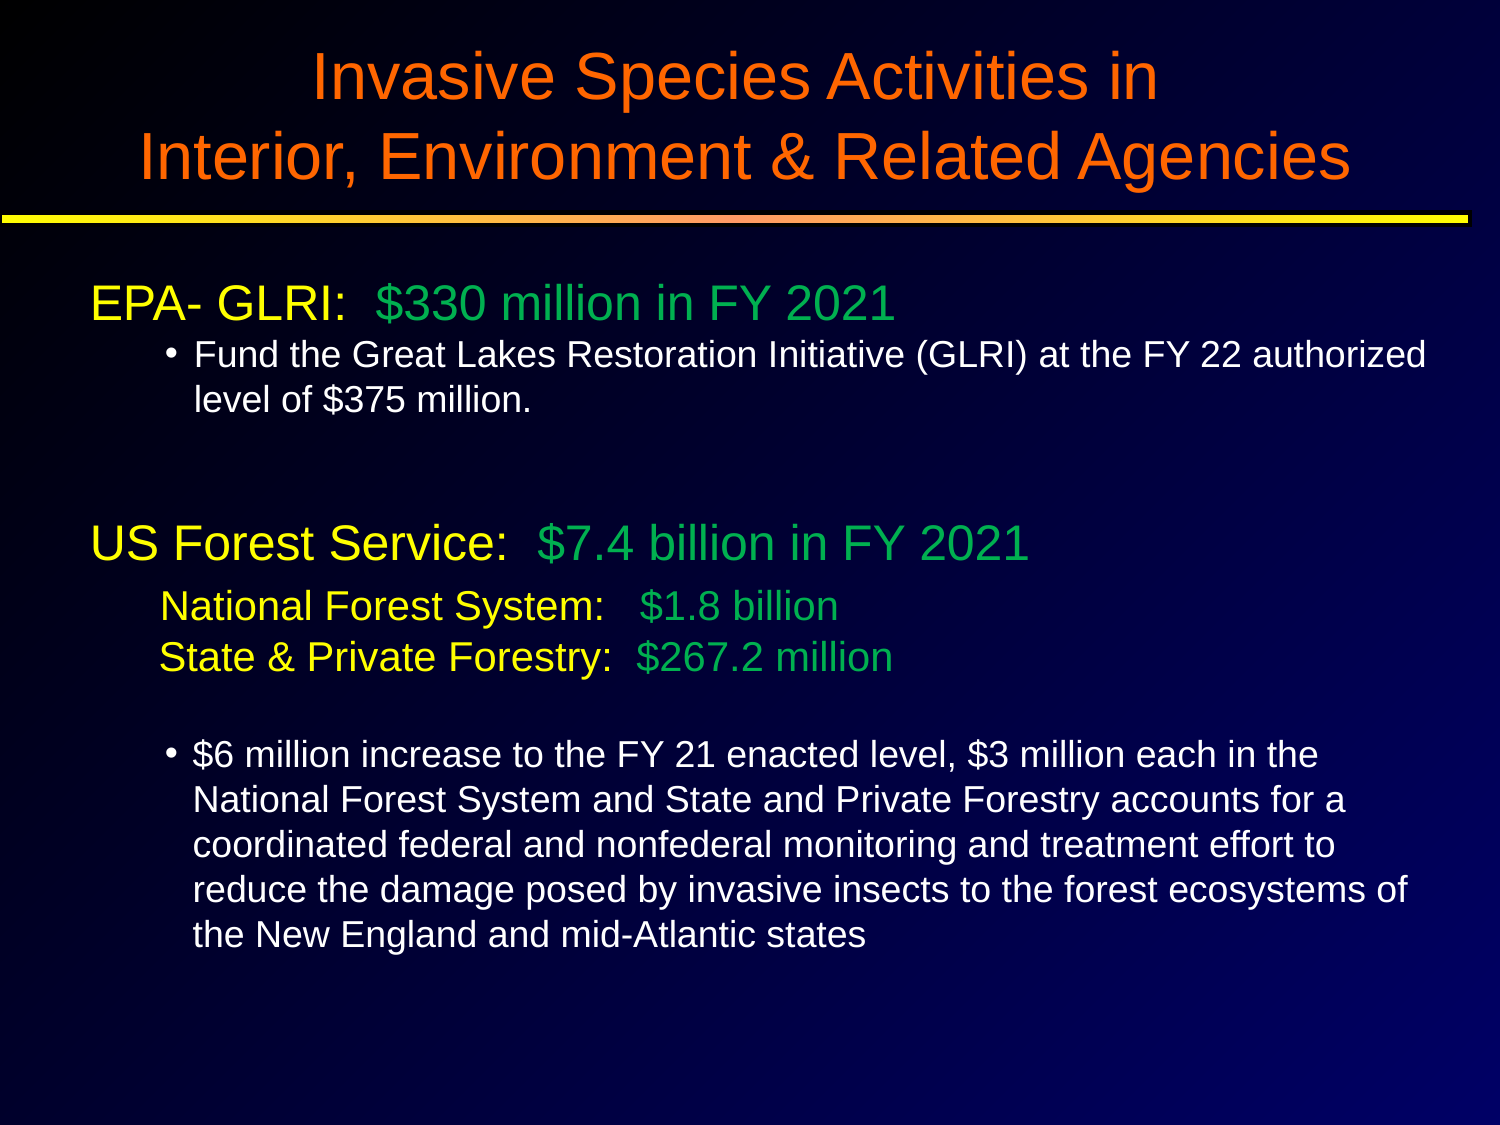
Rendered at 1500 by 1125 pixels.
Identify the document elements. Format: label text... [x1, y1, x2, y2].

text_box Invasive Species Activities in Interior, Environment & Related Agencies [0, 0, 1496, 225]
text_box EPA- GLRI: $330 million in FY 2021 Fund the Great Lakes Restoration Initiative (GLRI) at the FY 22 authorized level of $375 million. US Forest Service: $7.4 billion in FY 2021 National Forest System: $1.8 billion State & Private Forestry: $267.2 million $6 million increase to the FY 21 enacted level, $3 million each in the National Forest System and State and Private Forestry accounts for a coordinated federal and nonfederal monitoring and treatment effort to reduce the damage posed by invasive insects to the forest ecosystems of the New England and mid-Atlantic states [75, 262, 1450, 1063]
text_box [0, 212, 1470, 225]
